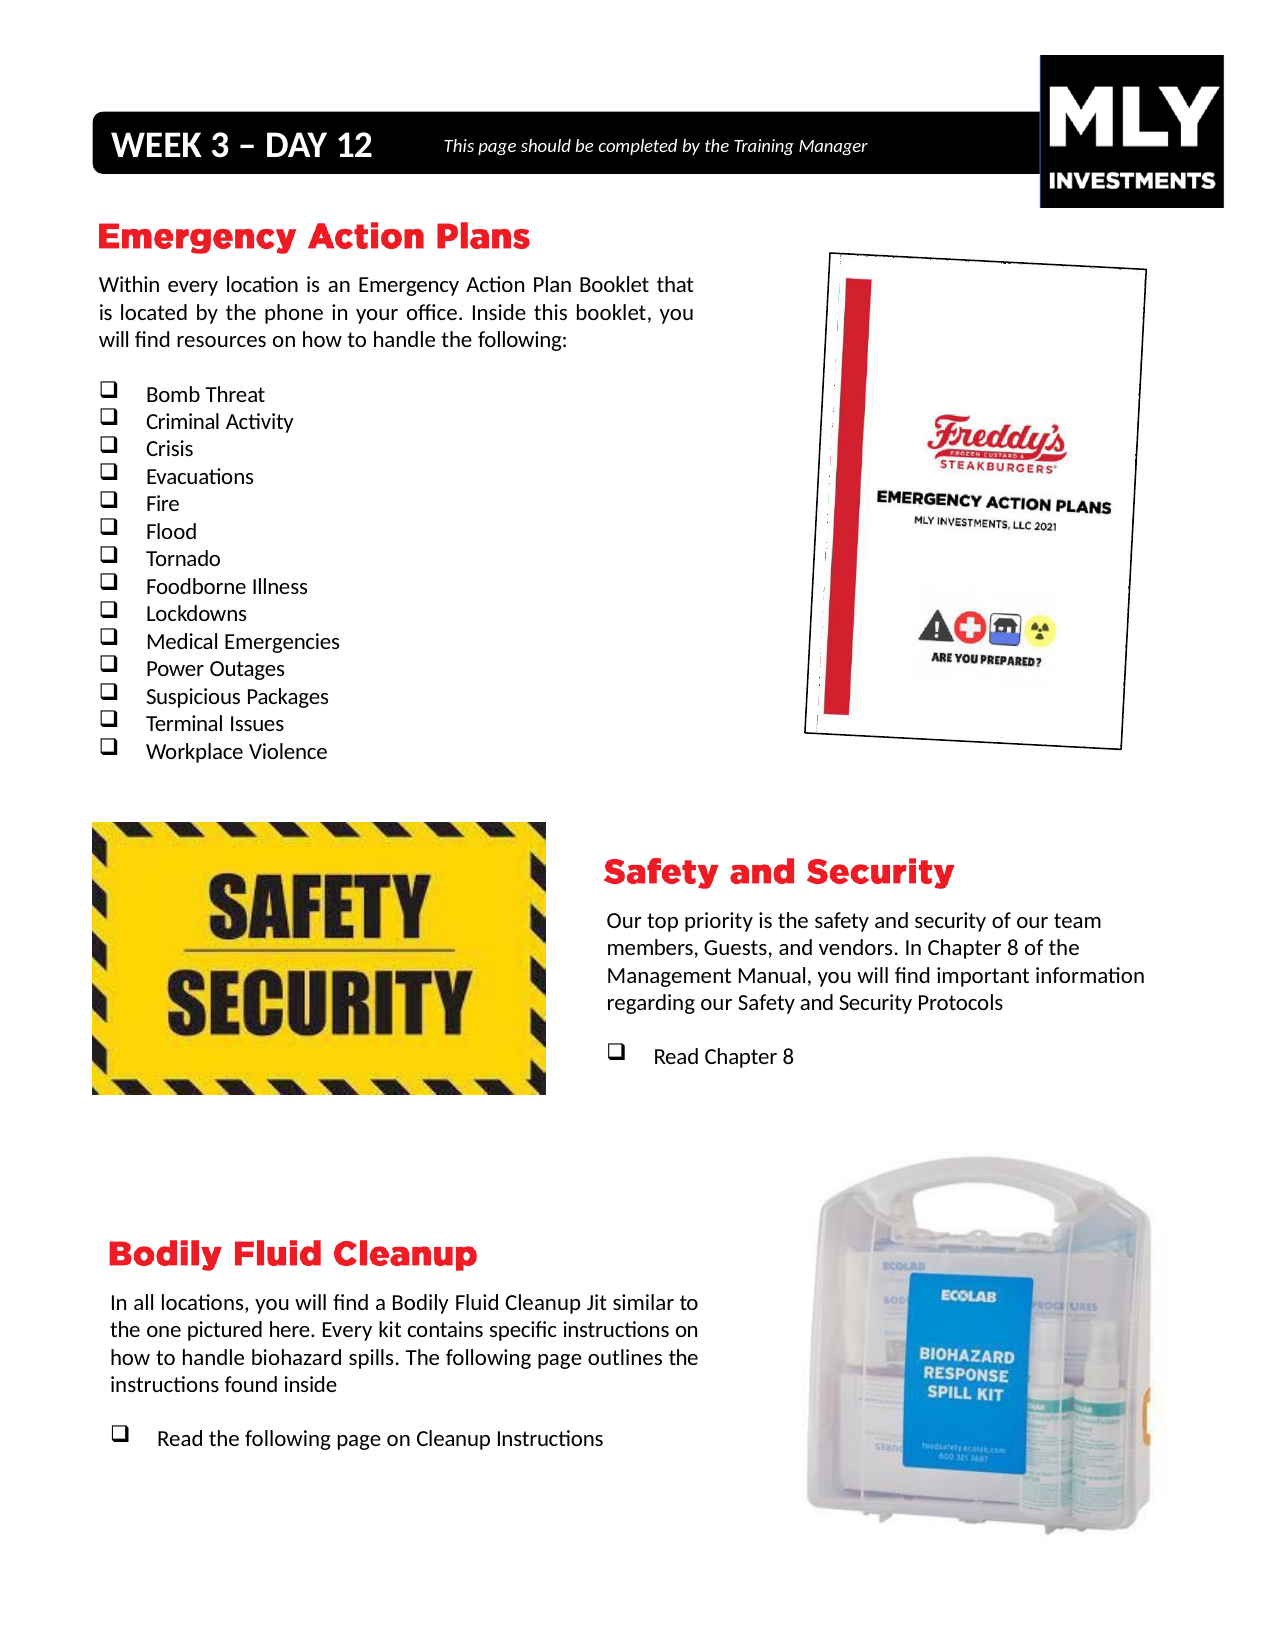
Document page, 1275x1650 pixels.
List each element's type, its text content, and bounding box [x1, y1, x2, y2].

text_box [803, 251, 1148, 751]
picture [800, 1151, 1165, 1544]
picture [108, 1240, 478, 1272]
text_box Within every location is an Emergency Action Plan Booklet that is located by the phone in your office. Inside this booklet, you will find resources on how to handle the following: Bomb Threat Criminal Activity Crisis Evacuations Fire Flood Tornado Foodborne Illness Lockdowns Medical Emergencies Power Outages Suspicious Packages Terminal Issues Workplace Violence [96, 267, 695, 764]
picture [603, 857, 955, 890]
picture [991, 55, 1275, 208]
picture [97, 222, 530, 254]
text_box In all locations, you will find a Bodily Fluid Cleanup Jit similar to the one pictured here. Every kit contains specific instructions on how to handle biohazard spills. The following page outlines the instructions found inside Read the following page on Cleanup Instructions [107, 1285, 699, 1452]
text_box WEEK 3 – DAY 12 [108, 117, 376, 165]
text_box This page should be completed by the Training Manager [441, 130, 869, 156]
text_box Our top priority is the safety and security of our team members, Guests, and vendors. In Chapter 8 of the Management Manual, you will find important information regarding our Safety and Security Protocols Read Chapter 8 [604, 903, 1201, 1070]
picture [92, 822, 547, 1095]
